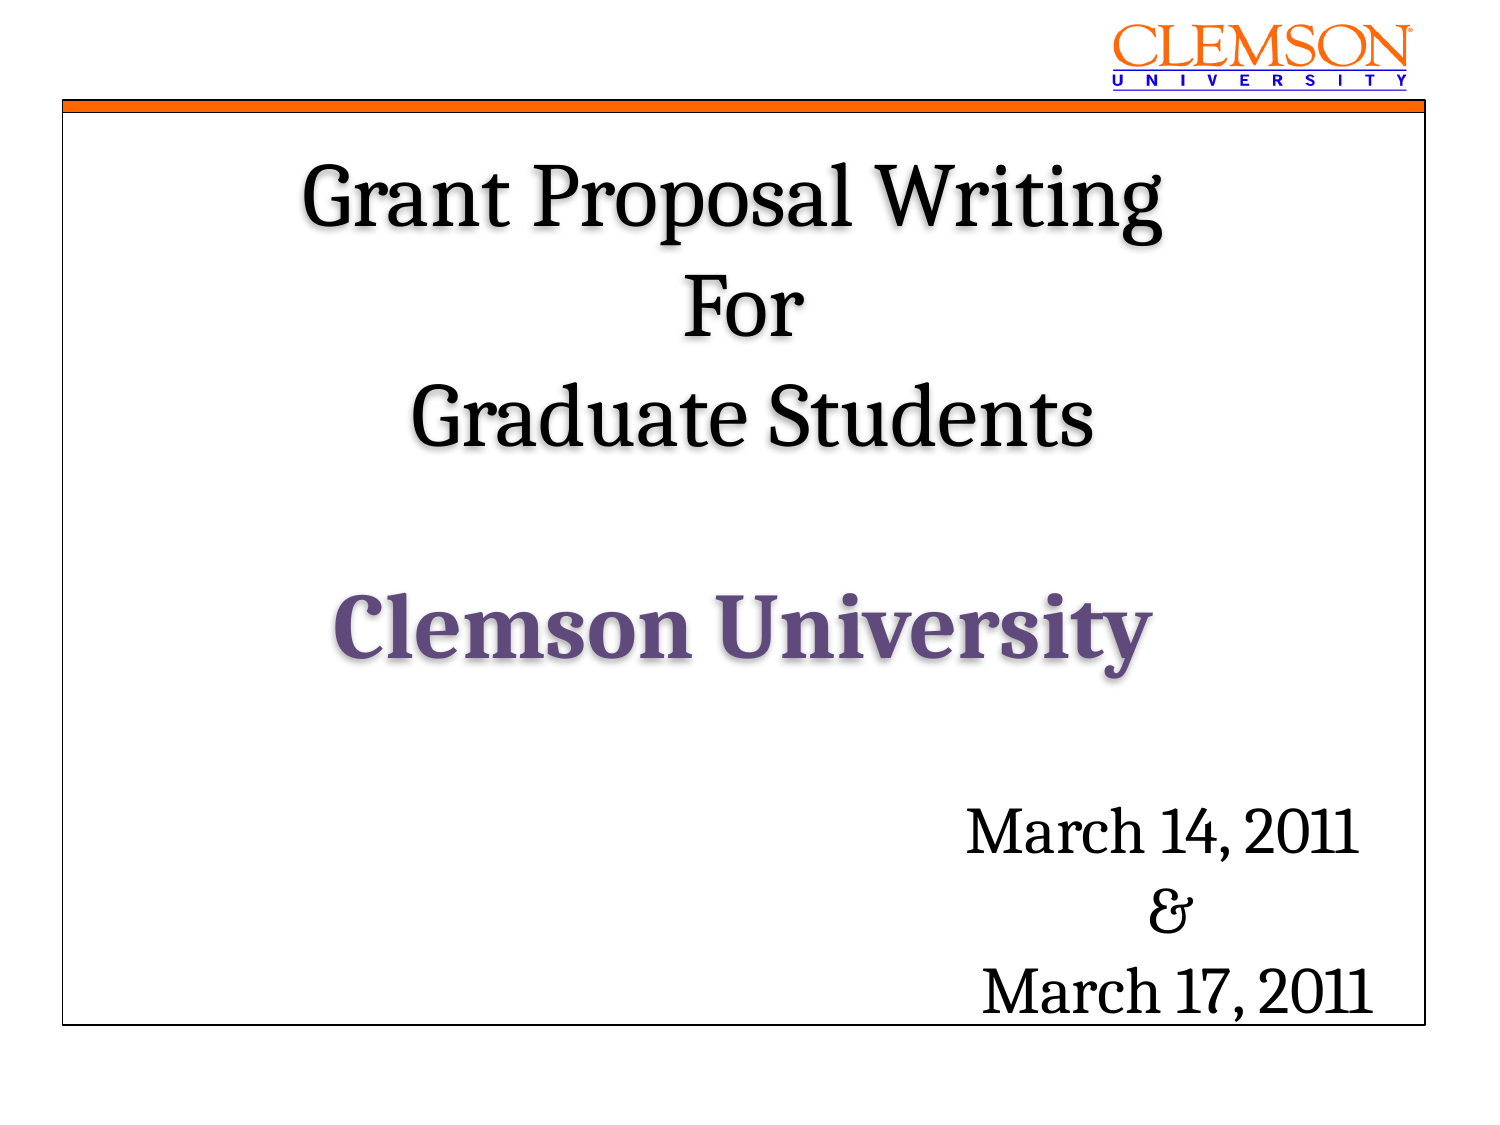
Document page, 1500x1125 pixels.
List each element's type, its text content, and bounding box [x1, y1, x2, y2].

picture [1112, 24, 1413, 91]
text_box March 14, 2011 & March 17, 2011 [837, 779, 1488, 1109]
text_box Grant Proposal Writing For Graduate Students Clemson University [74, 127, 1413, 685]
